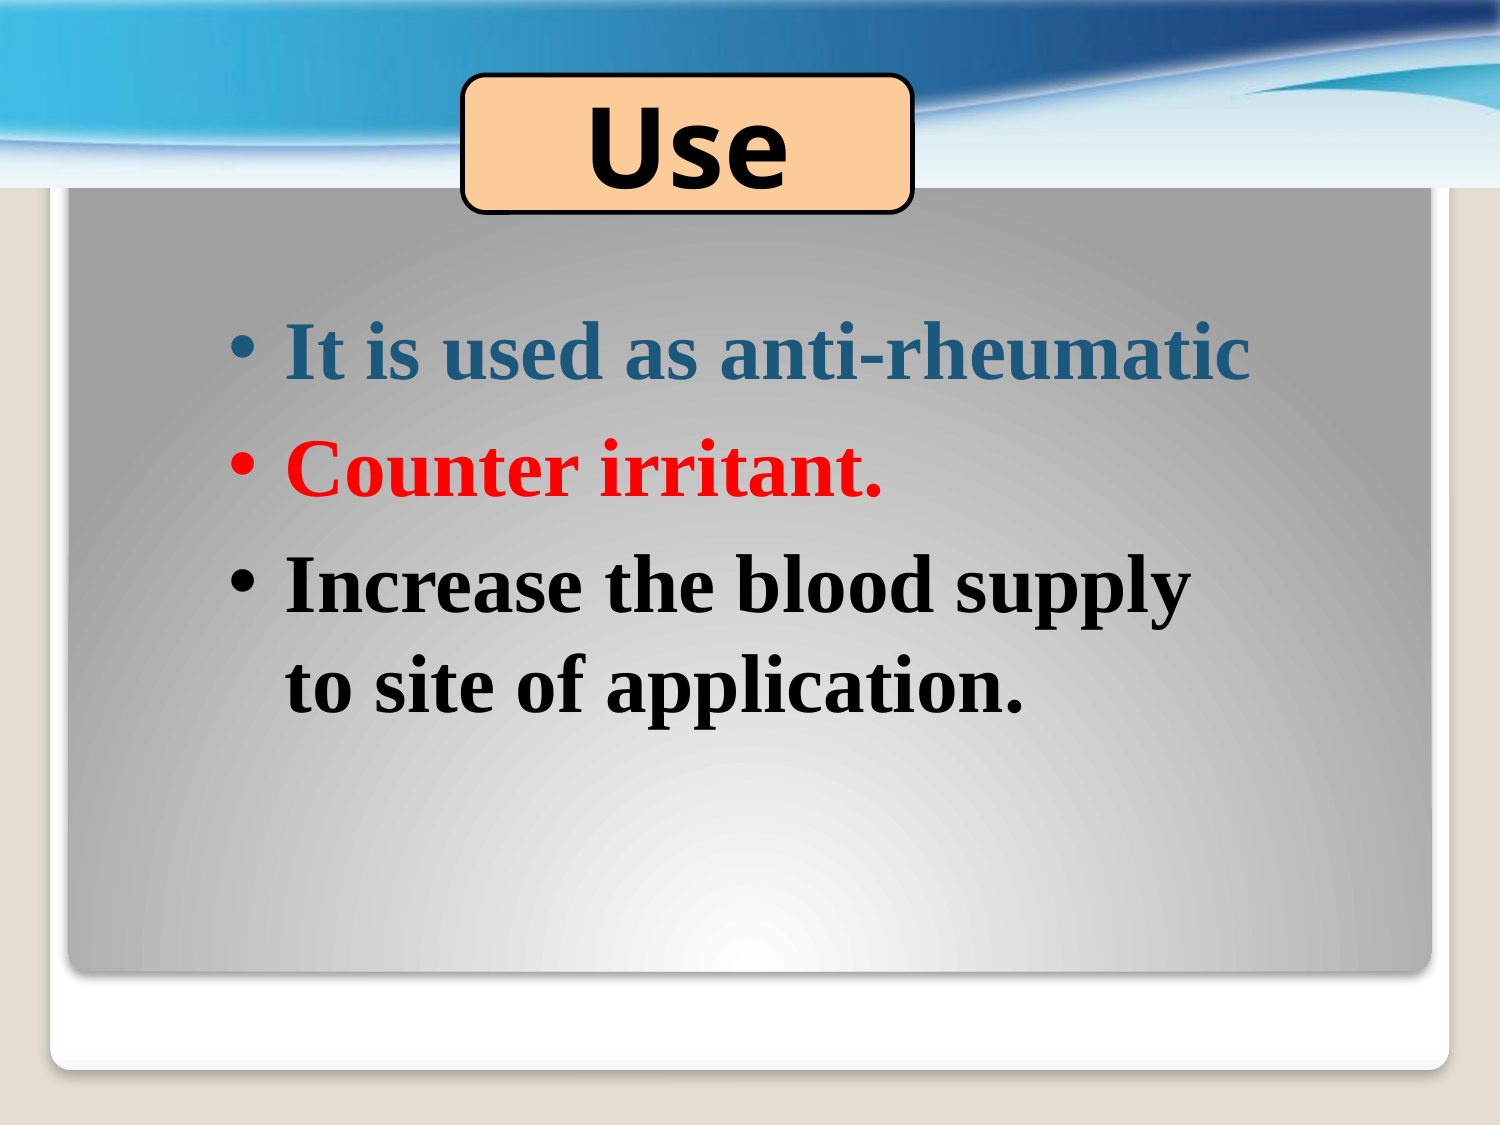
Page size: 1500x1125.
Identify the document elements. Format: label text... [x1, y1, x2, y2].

picture [0, 0, 1500, 188]
text_box Use [462, 74, 913, 213]
text_box It is used as anti-rheumatic Counter irritant. Increase the blood supply to site of application. [187, 262, 1313, 800]
